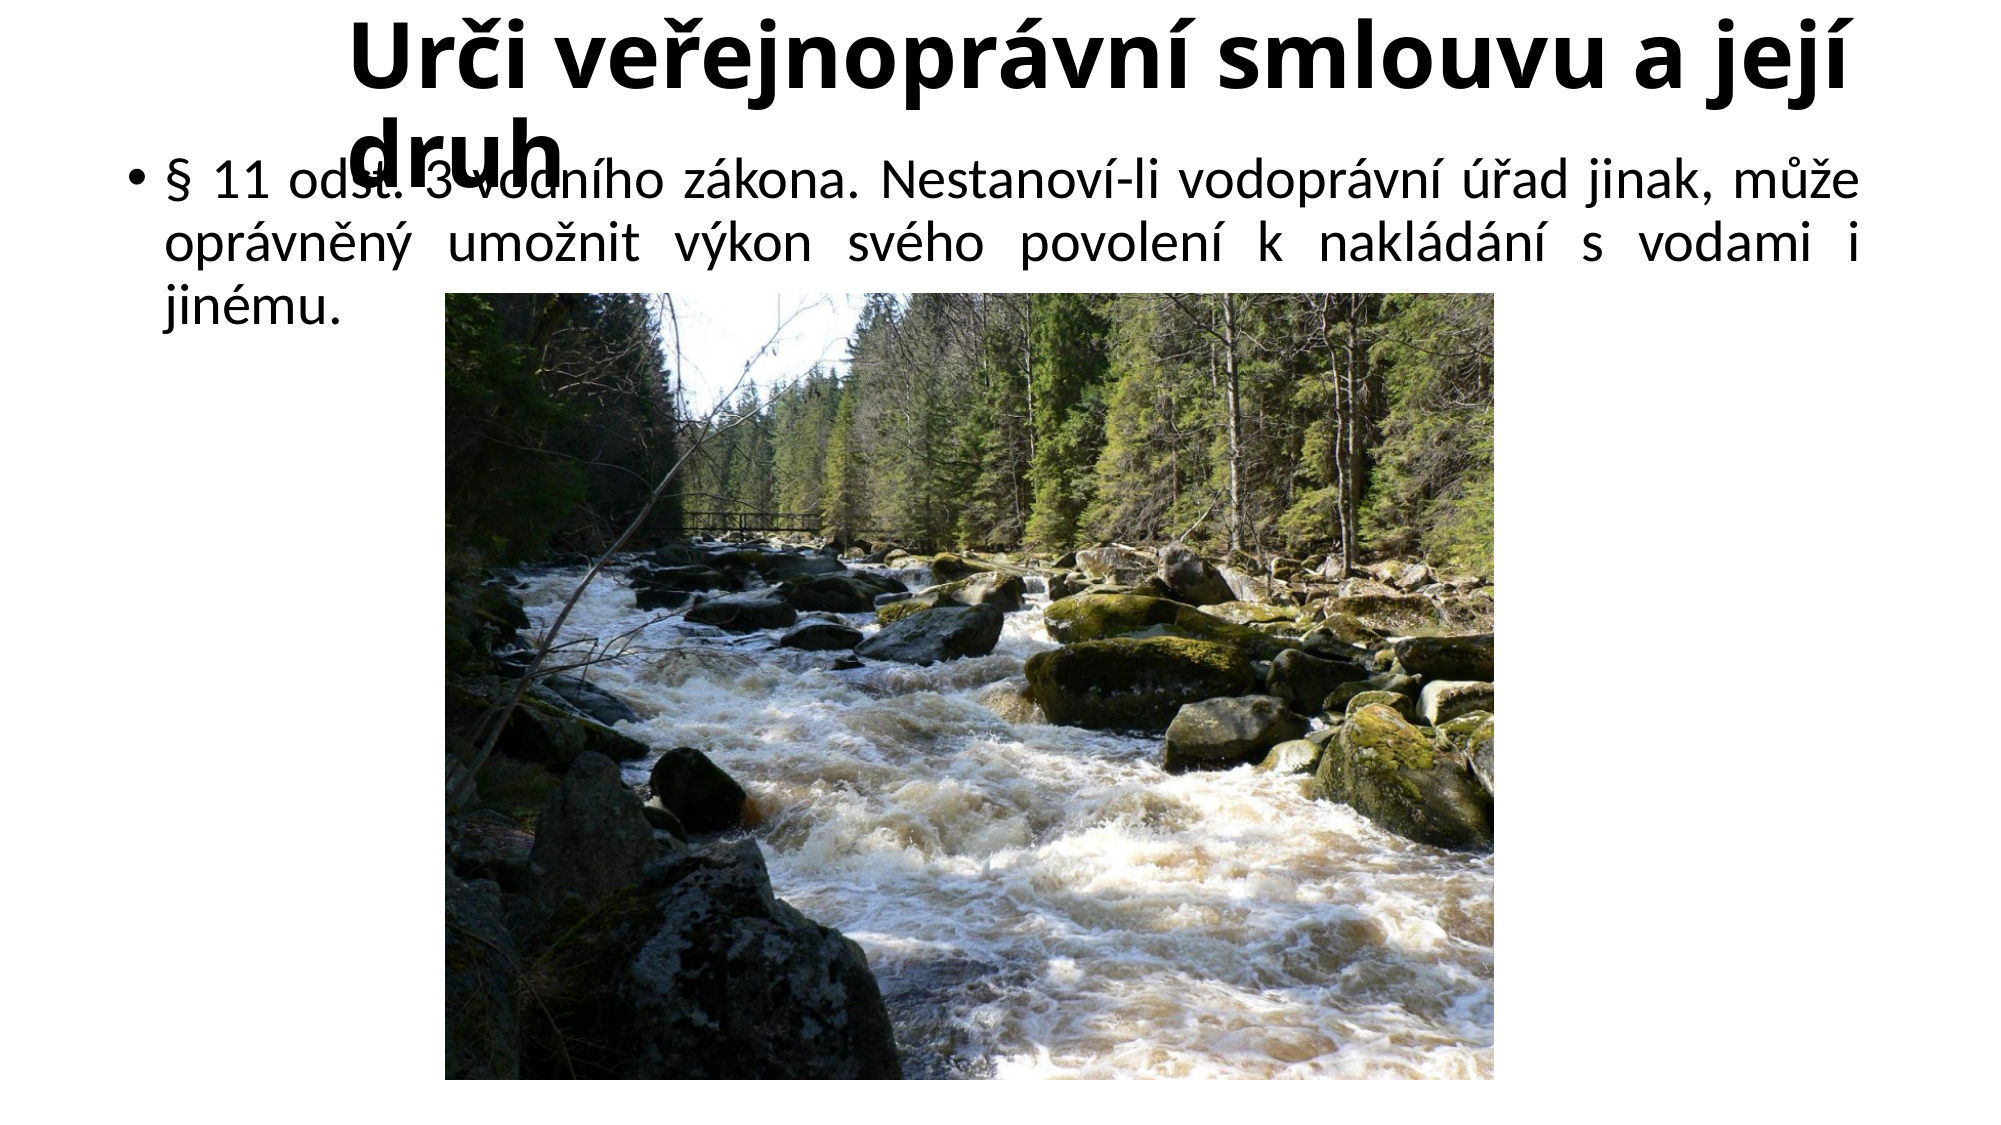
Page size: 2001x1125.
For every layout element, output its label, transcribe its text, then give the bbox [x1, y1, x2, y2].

title Urči veřejnoprávní smlouvu a její druh [331, 0, 2000, 218]
picture [445, 293, 1494, 1080]
list § 11 odst. 3 vodního zákona. Nestanoví-li vodoprávní úřad jinak, může oprávněný umožnit výkon svého povolení k nakládání s vodami i jinému. [111, 141, 1877, 971]
